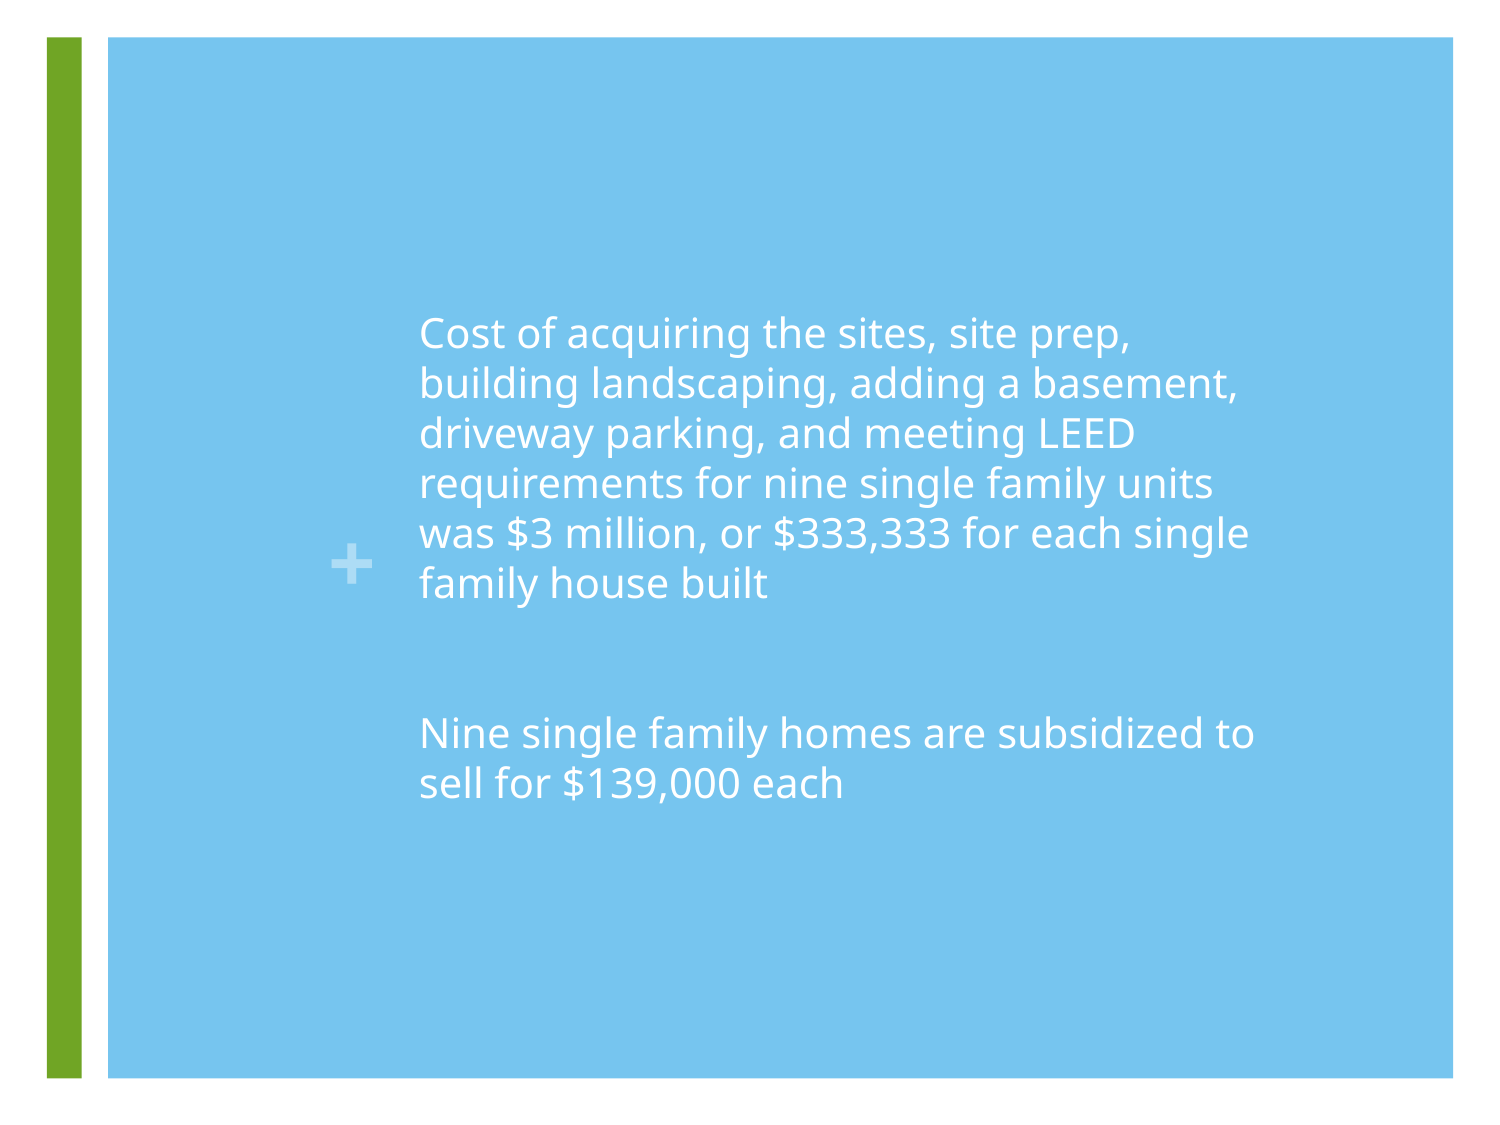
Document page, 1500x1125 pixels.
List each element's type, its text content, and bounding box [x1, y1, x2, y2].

text_box Cost of acquiring the sites, site prep, building landscaping, adding a basement, driveway parking, and meeting LEED requirements for nine single family units was $3 million, or $333,333 for each single family house built Nine single family homes are subsidized to sell for $139,000 each [404, 299, 1291, 859]
list [375, 247, 1300, 865]
